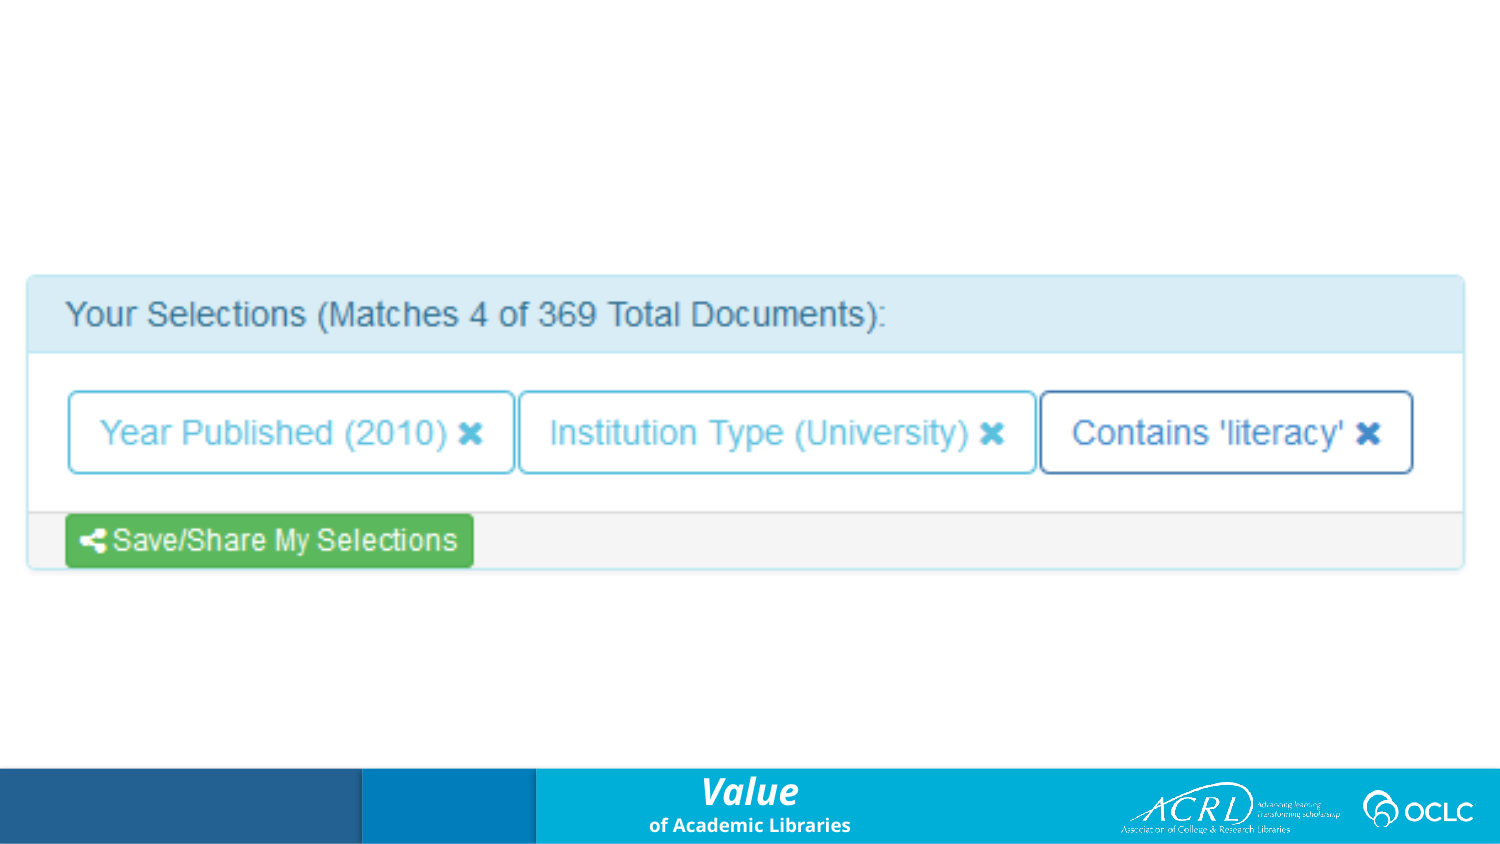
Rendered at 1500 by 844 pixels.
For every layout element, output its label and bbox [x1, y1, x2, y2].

picture [11, 257, 1489, 586]
